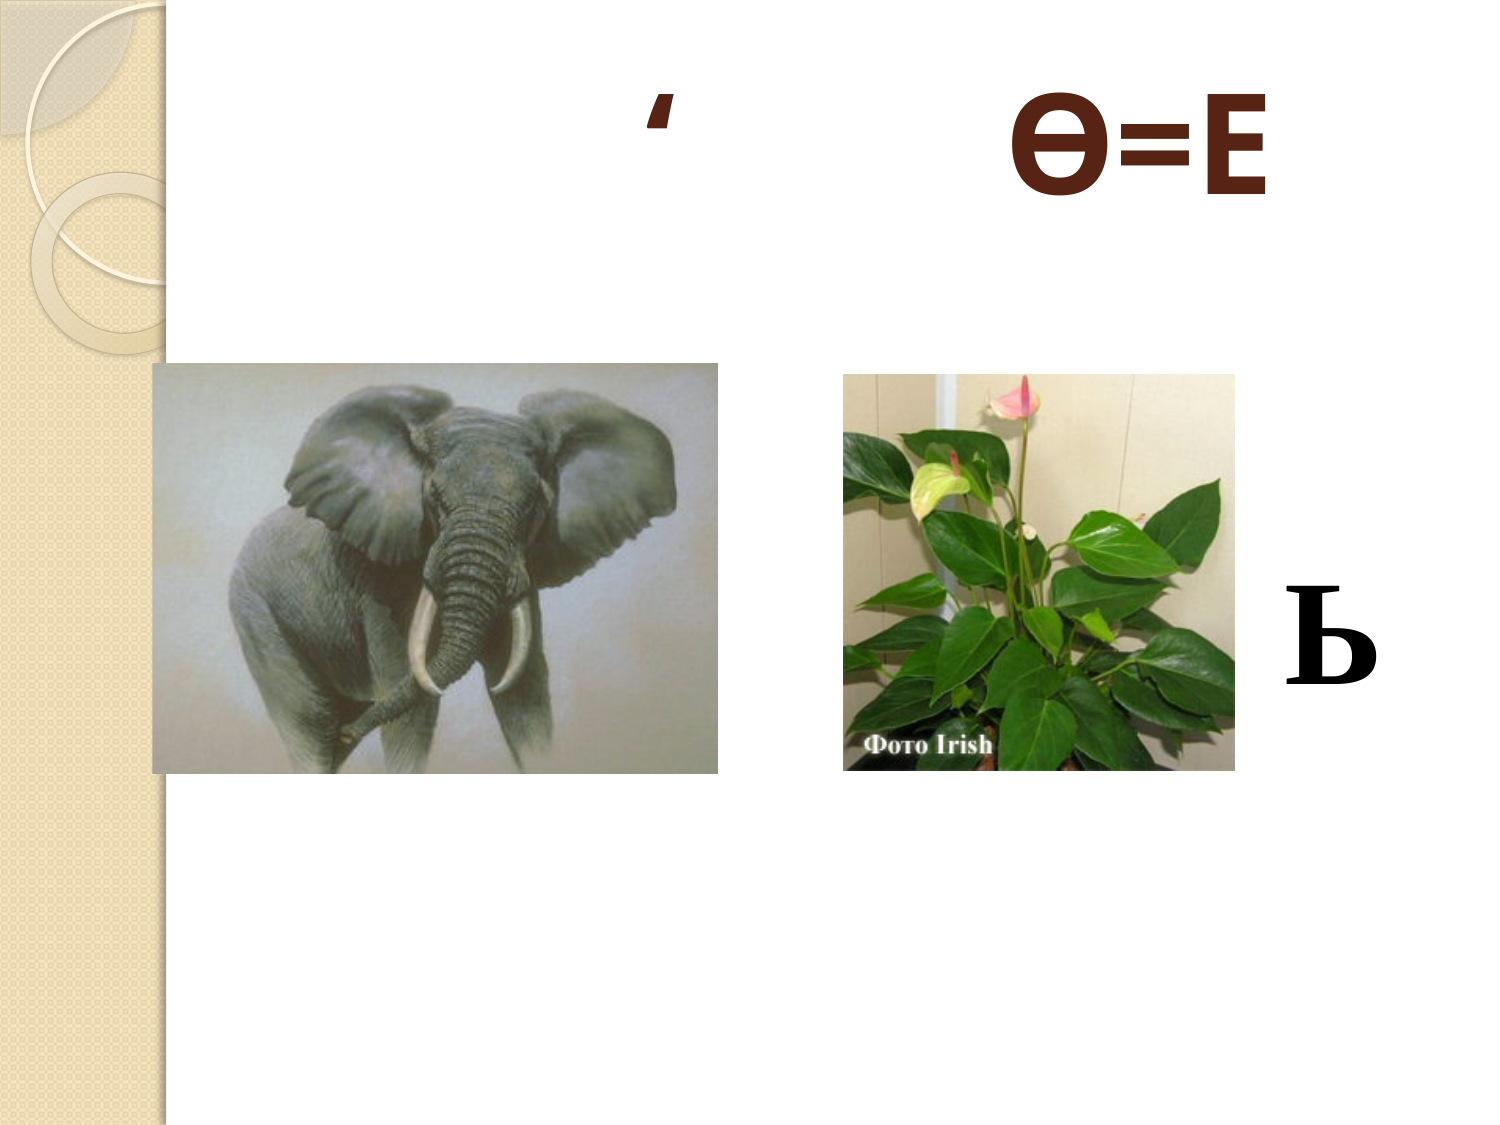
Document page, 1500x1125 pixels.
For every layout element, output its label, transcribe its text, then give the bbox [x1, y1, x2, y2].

title ‘ Ө=Е [235, 45, 1466, 233]
picture [152, 363, 719, 774]
text_box Ь [1269, 527, 1412, 902]
picture [843, 374, 1235, 771]
